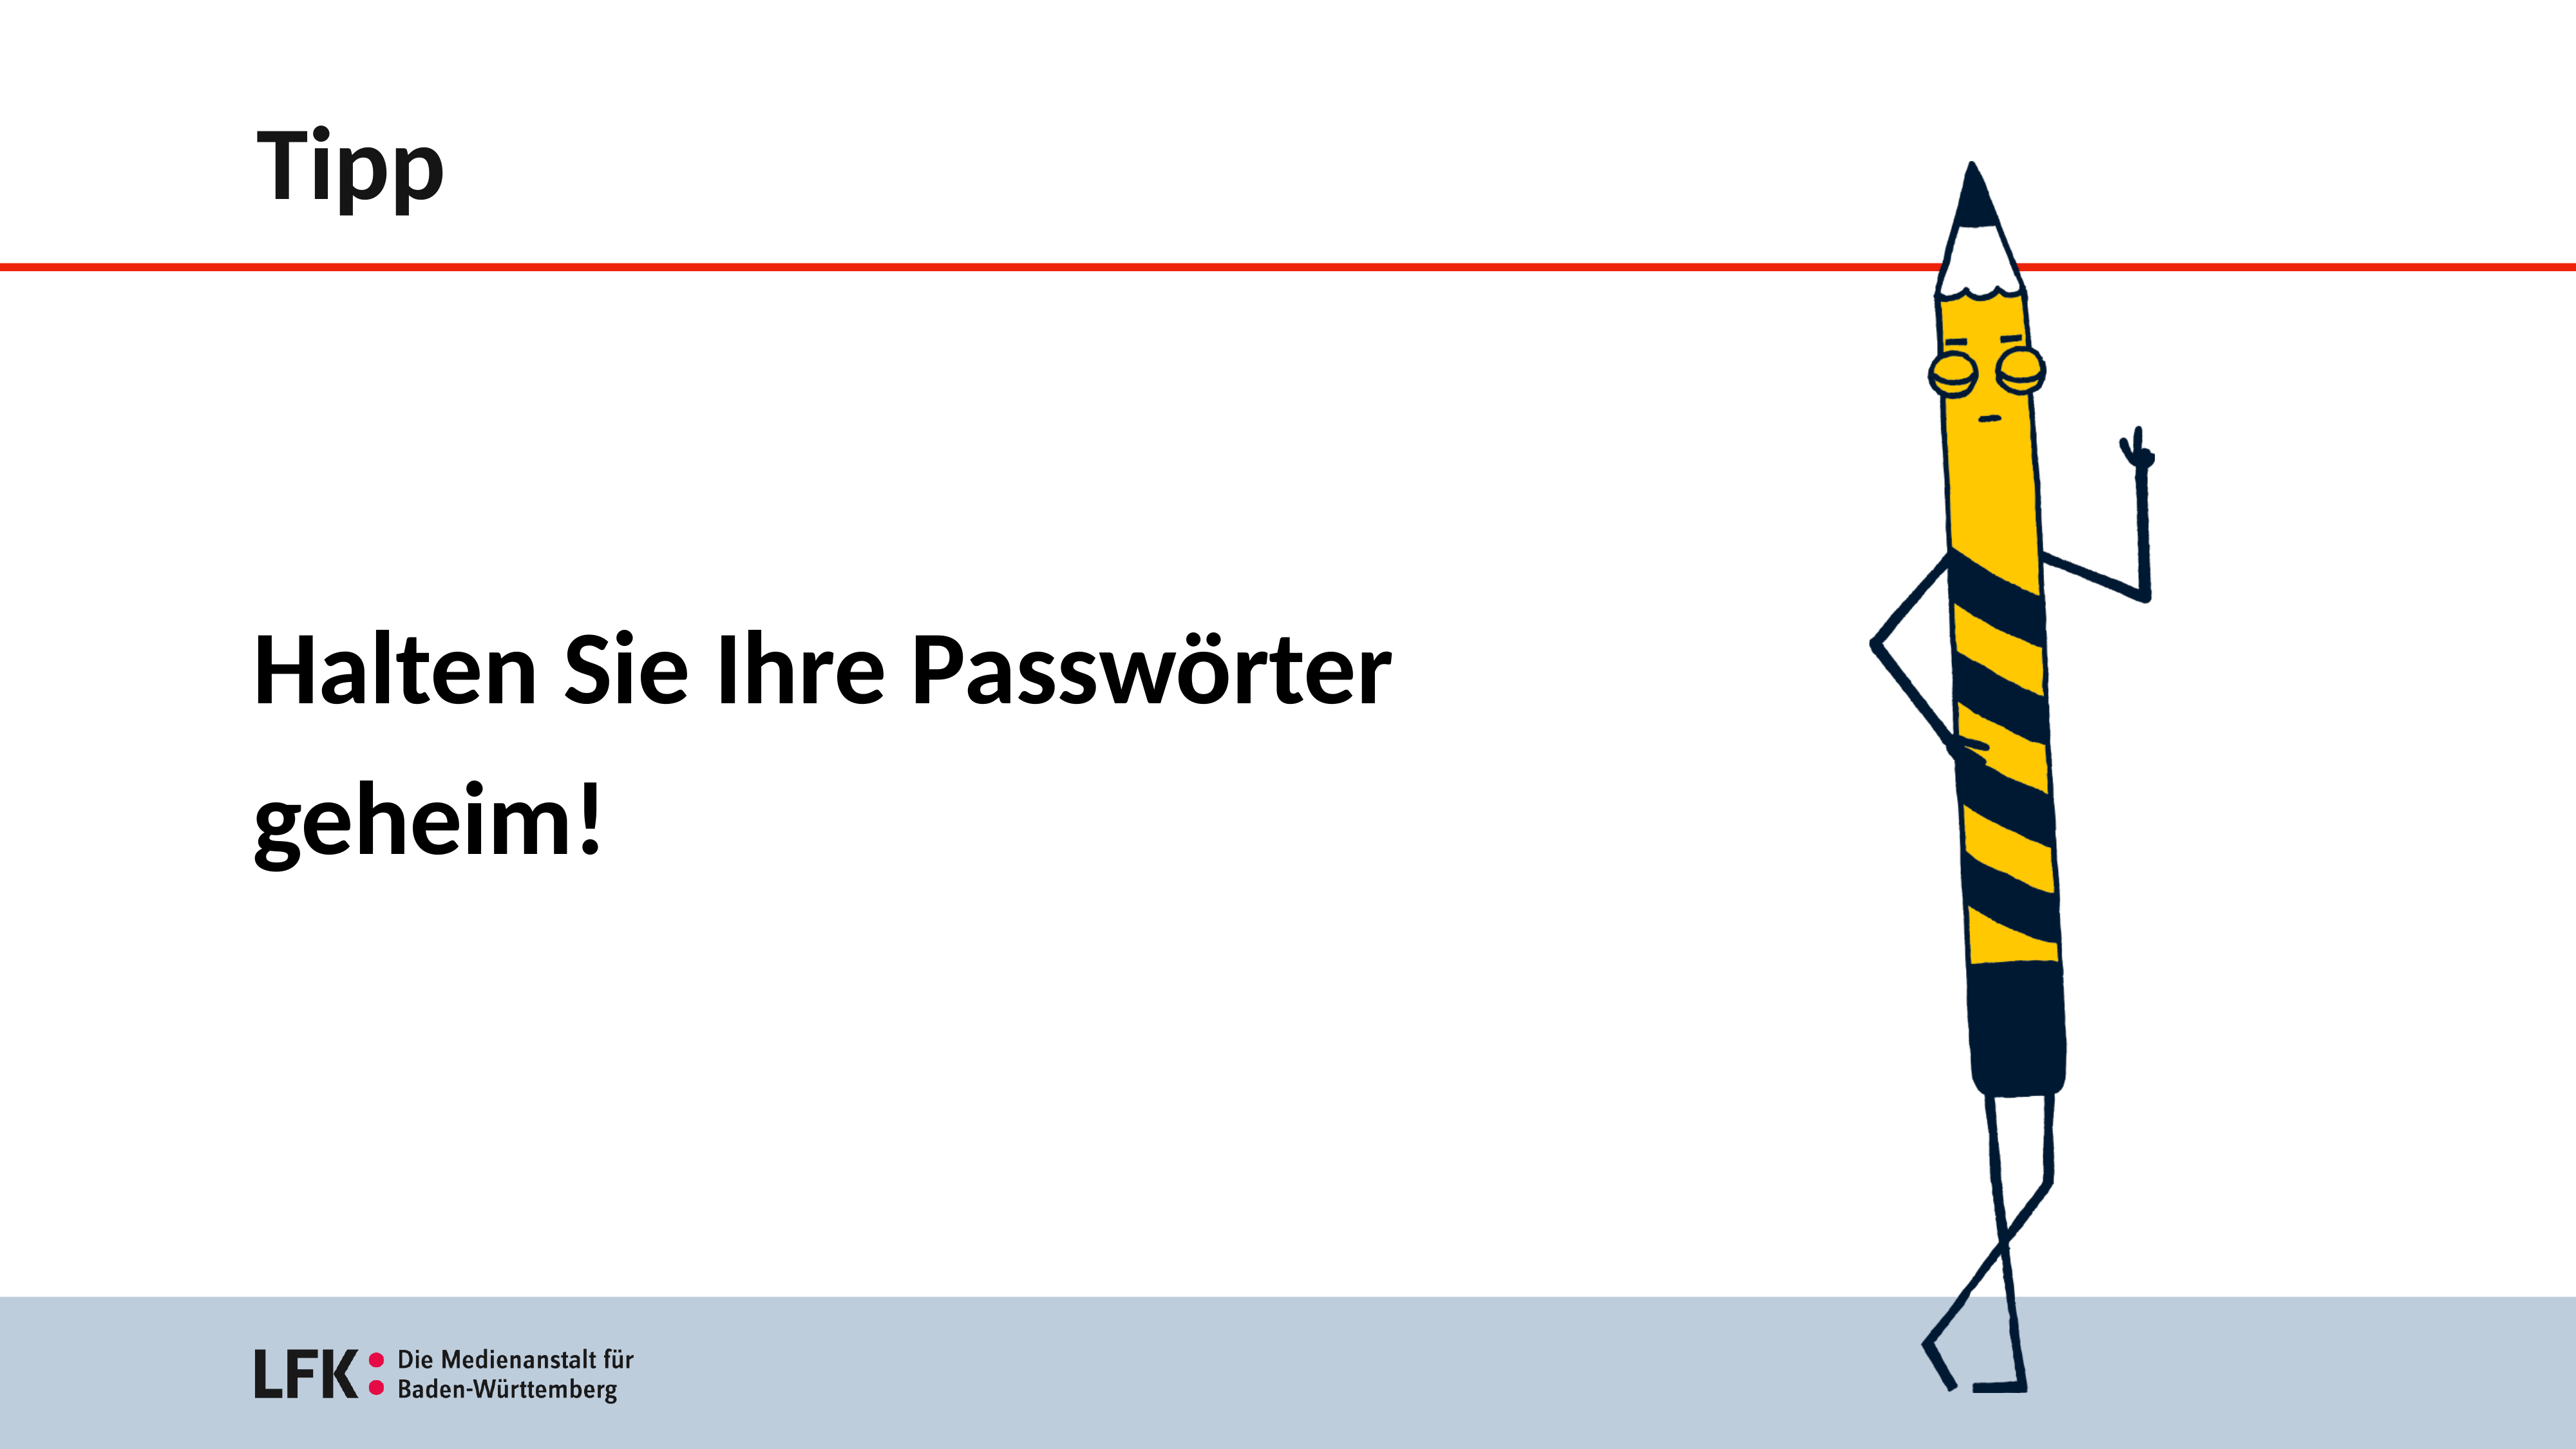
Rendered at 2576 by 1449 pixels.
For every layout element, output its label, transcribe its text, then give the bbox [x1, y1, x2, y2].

picture [255, 1349, 635, 1405]
picture [1869, 161, 2155, 1393]
text_box [0, 1296, 2576, 1449]
text_box Halten Sie Ihre Passwörter geheim! [247, 568, 1432, 881]
text_box Tipp [247, 90, 2490, 251]
